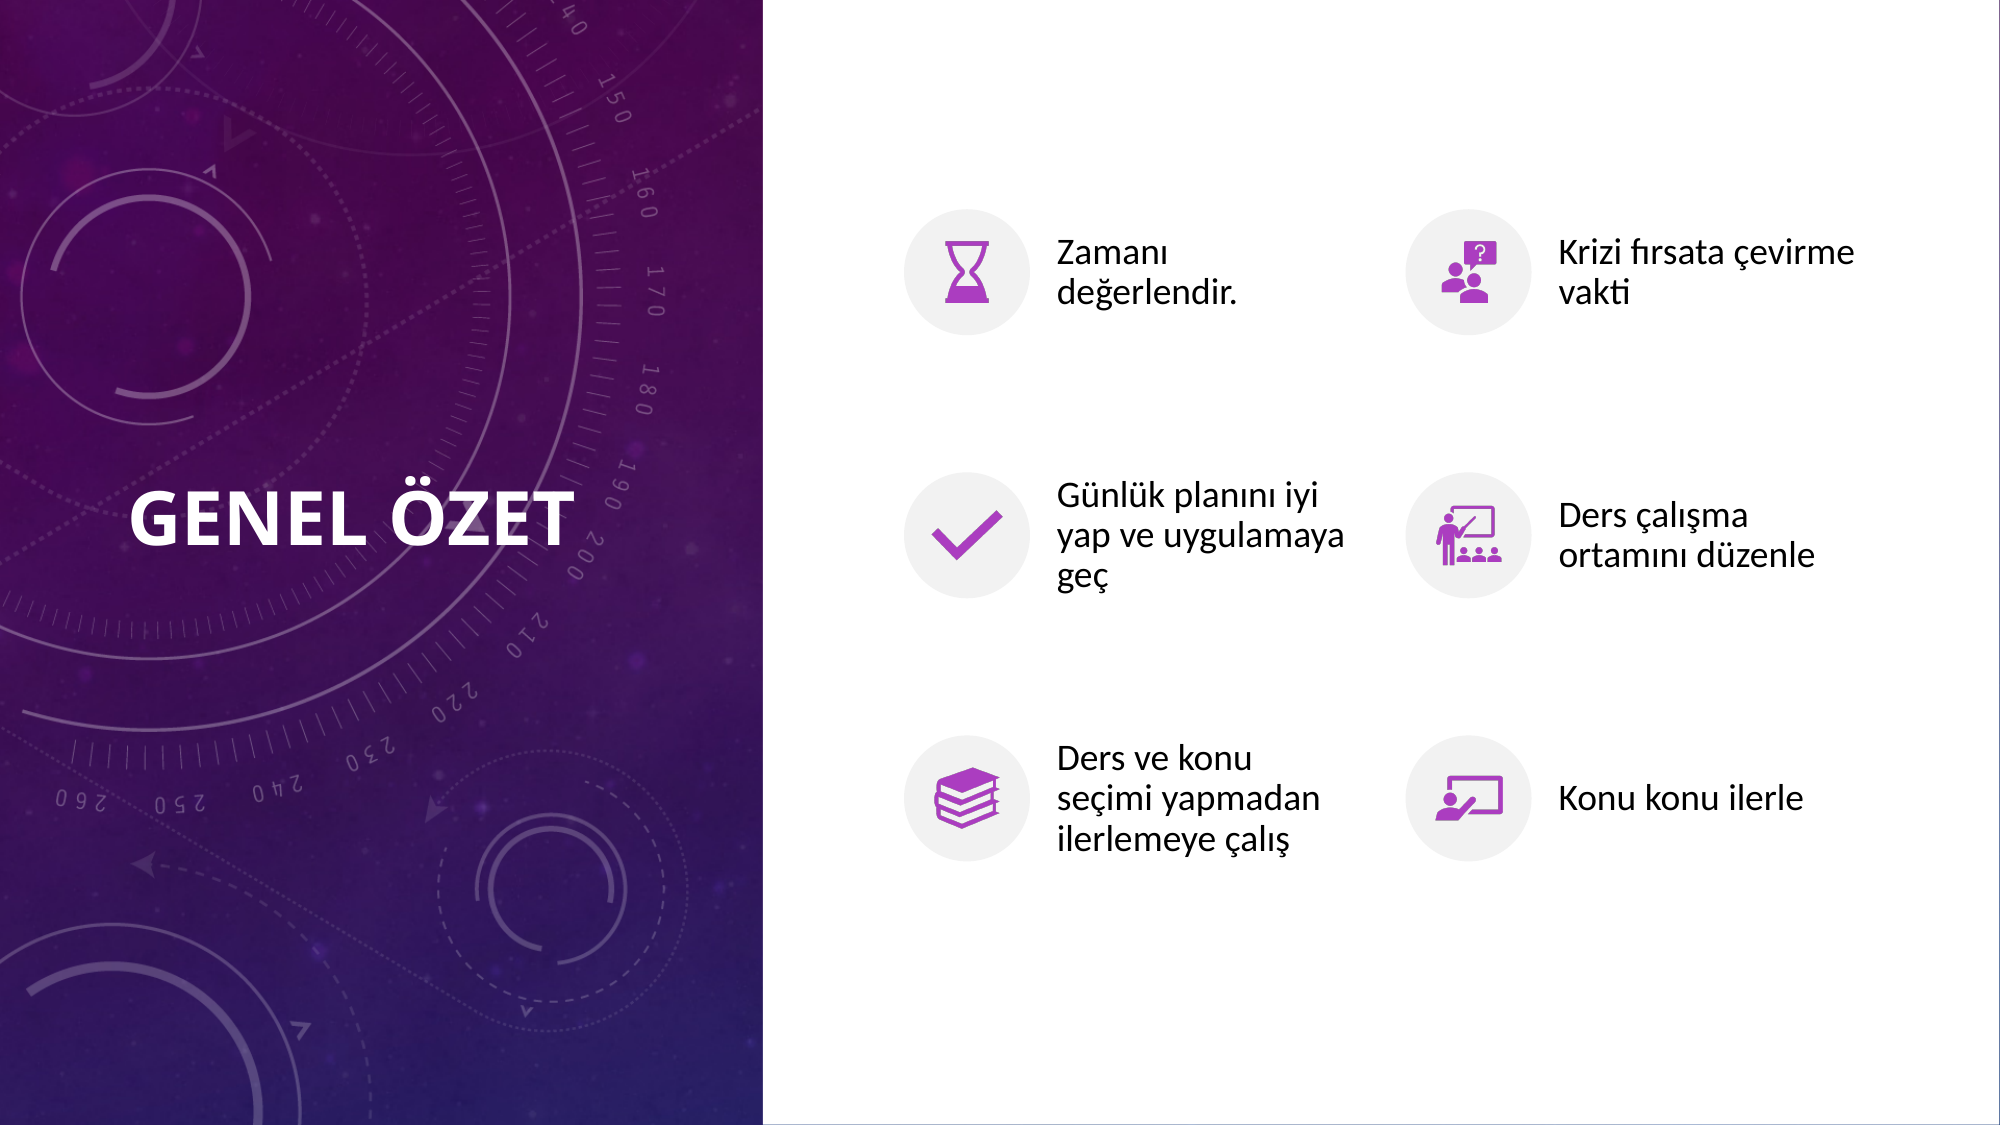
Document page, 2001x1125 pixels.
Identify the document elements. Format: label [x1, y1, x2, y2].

text_box [763, 0, 2000, 1125]
picture [0, 0, 763, 1125]
list [896, 131, 1863, 939]
